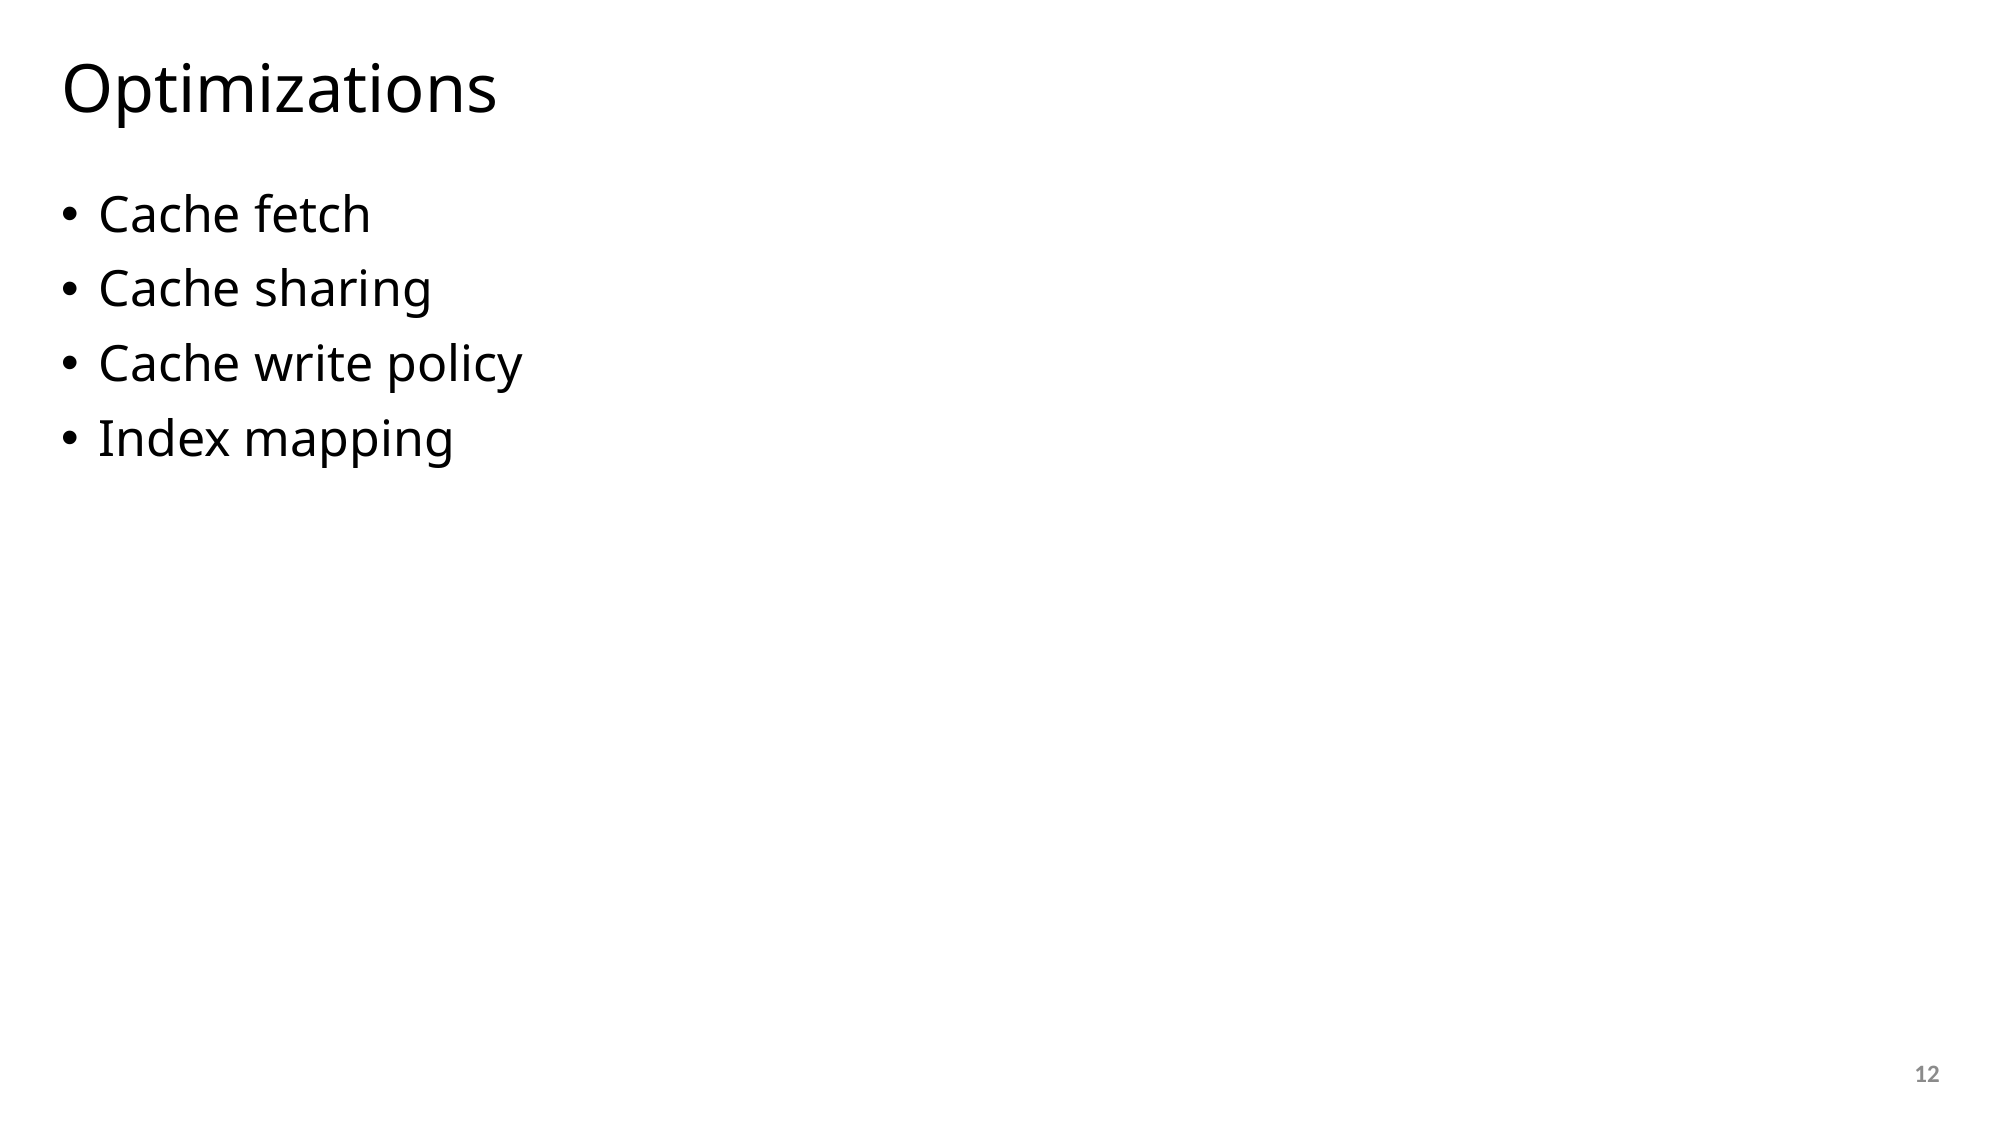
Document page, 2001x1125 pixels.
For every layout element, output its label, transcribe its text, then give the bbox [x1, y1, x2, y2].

slide_number 12 [1412, 1042, 1955, 1103]
list Cache fetch Cache sharing Cache write policy Index mapping [45, 181, 1955, 1014]
title Optimizations [45, 24, 1955, 158]
